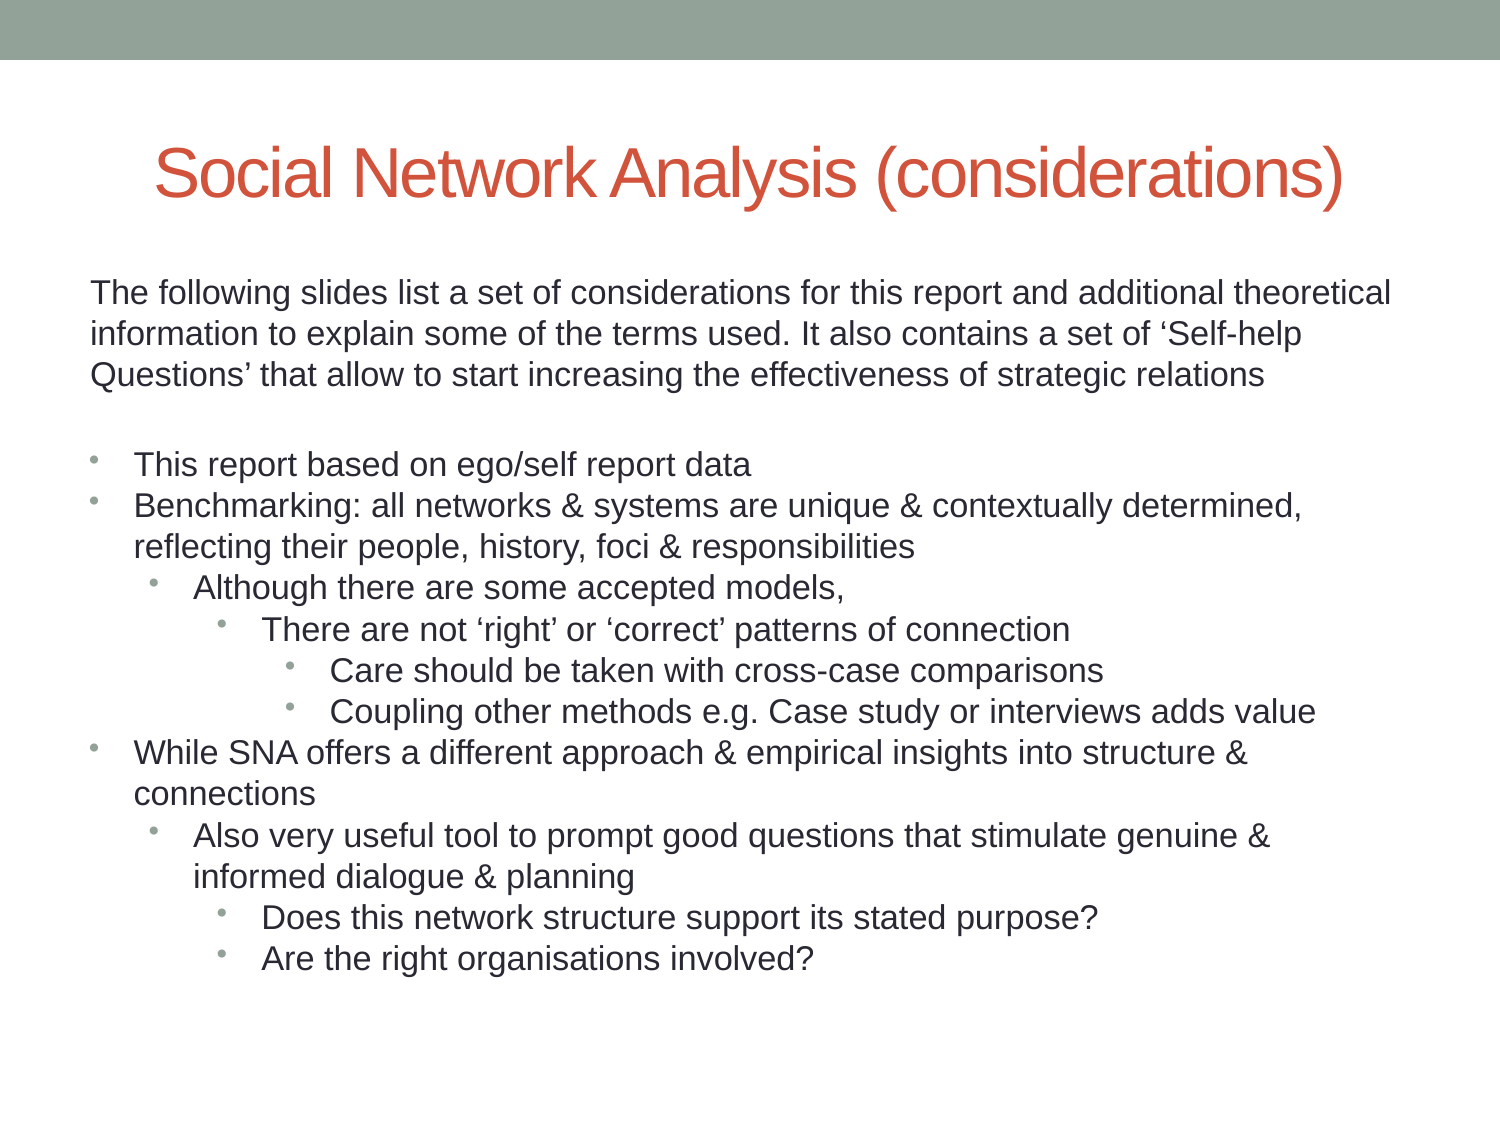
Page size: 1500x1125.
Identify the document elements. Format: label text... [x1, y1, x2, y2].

title Social Network Analysis (considerations) [75, 87, 1425, 250]
list The following slides list a set of considerations for this report and additional theoretical information to explain some of the terms used. It also contains a set of ‘Self-help Questions’ that allow to start increasing the effectiveness of strategic relations This report based on ego/self report data Benchmarking: all networks & systems are unique & contextually determined, reflecting their people, history, foci & responsibilities Although there are some accepted models, There are not ‘right’ or ‘correct’ patterns of connection Care should be taken with cross-case comparisons Coupling other methods e.g. Case study or interviews adds value While SNA offers a different approach & empirical insights into structure & connections Also very useful tool to prompt good questions that stimulate genuine & informed dialogue & planning Does this network structure support its stated purpose? Are the right organisations involved? [75, 262, 1425, 1063]
